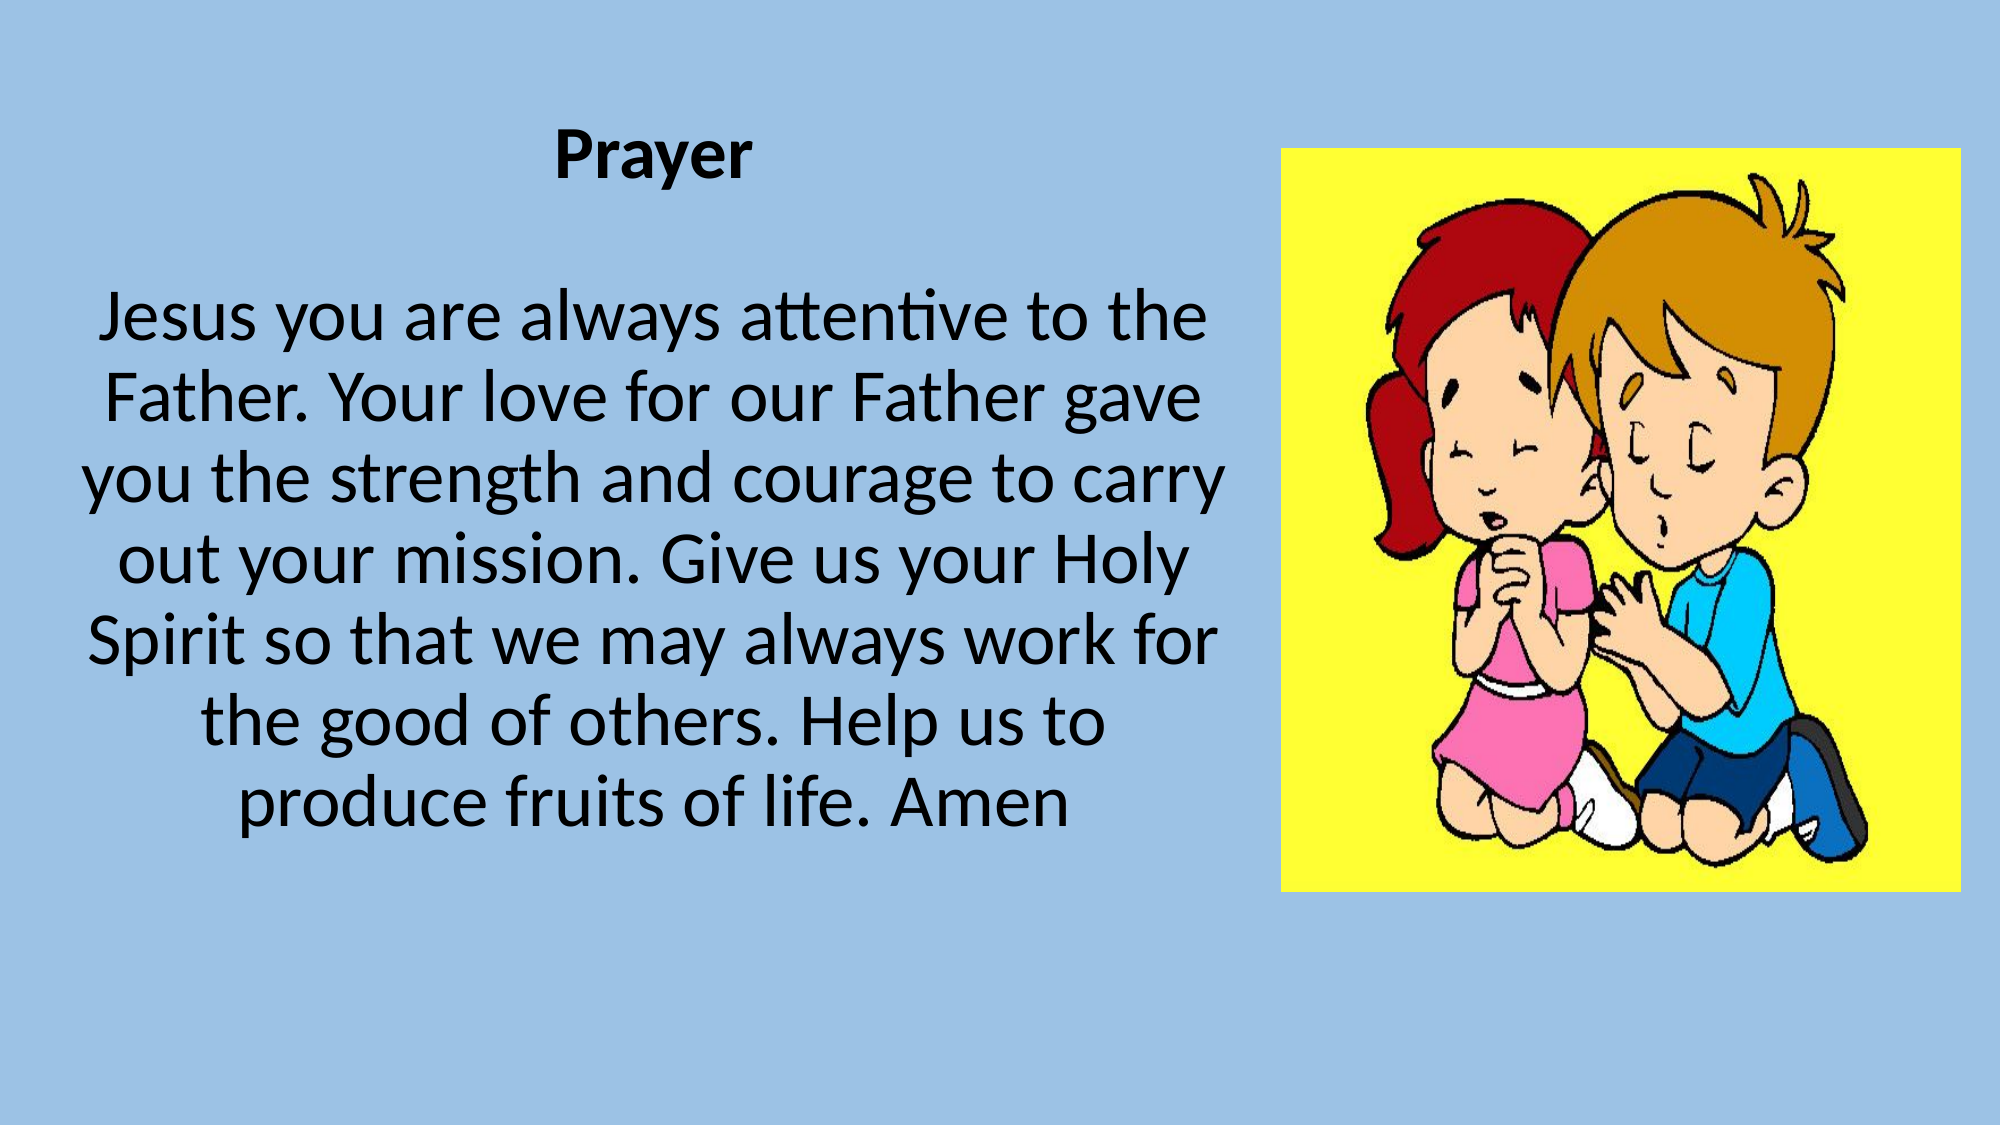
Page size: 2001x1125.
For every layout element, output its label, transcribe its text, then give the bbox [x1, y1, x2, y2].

picture [1281, 148, 1962, 893]
title Prayer Jesus you are always attentive to the Father. Your love for our Father gave you the strength and courage to carry out your mission. Give us your Holy Spirit so that we may always work for the good of others. Help us to produce fruits of life. Amen [58, 301, 1250, 867]
